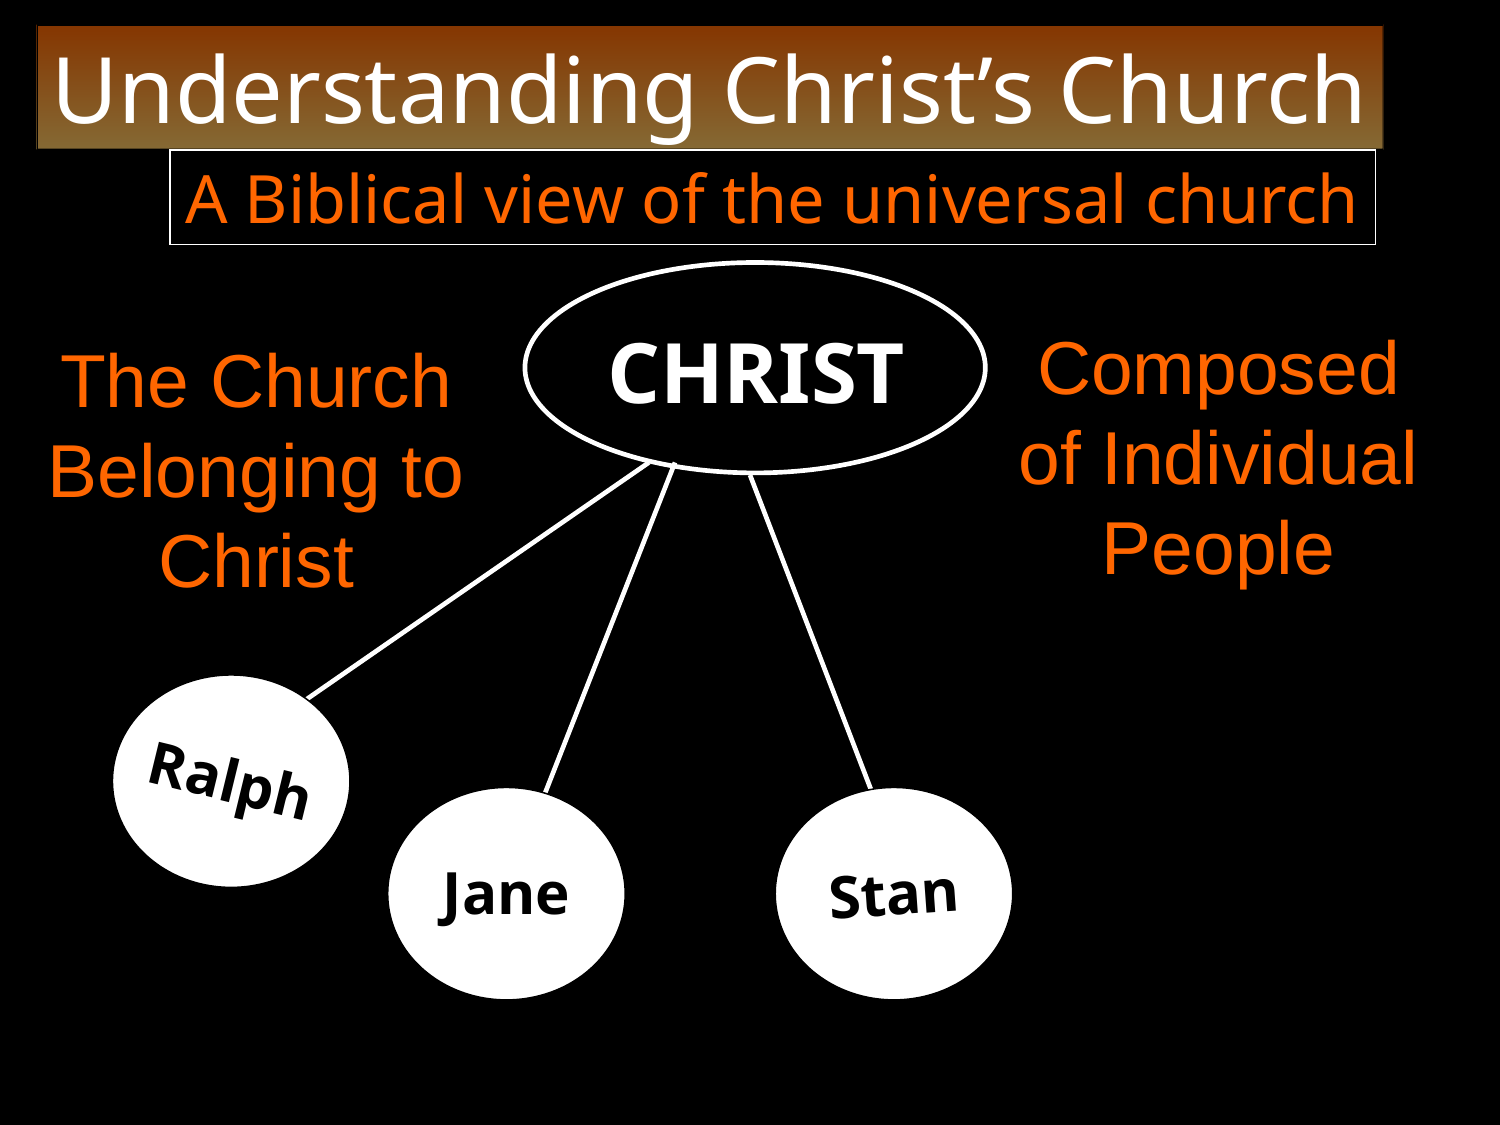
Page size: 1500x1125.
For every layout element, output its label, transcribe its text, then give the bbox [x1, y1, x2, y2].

text_box Understanding Christ’s Church [36, 24, 1384, 150]
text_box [374, 462, 676, 1001]
text_box Composed of Individual People [1004, 312, 1500, 598]
text_box A Biblical view of the universal church [170, 149, 1376, 245]
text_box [512, 262, 1001, 474]
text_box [749, 474, 1026, 1001]
text_box The Church Belonging to Christ [24, 324, 488, 610]
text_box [99, 462, 372, 888]
